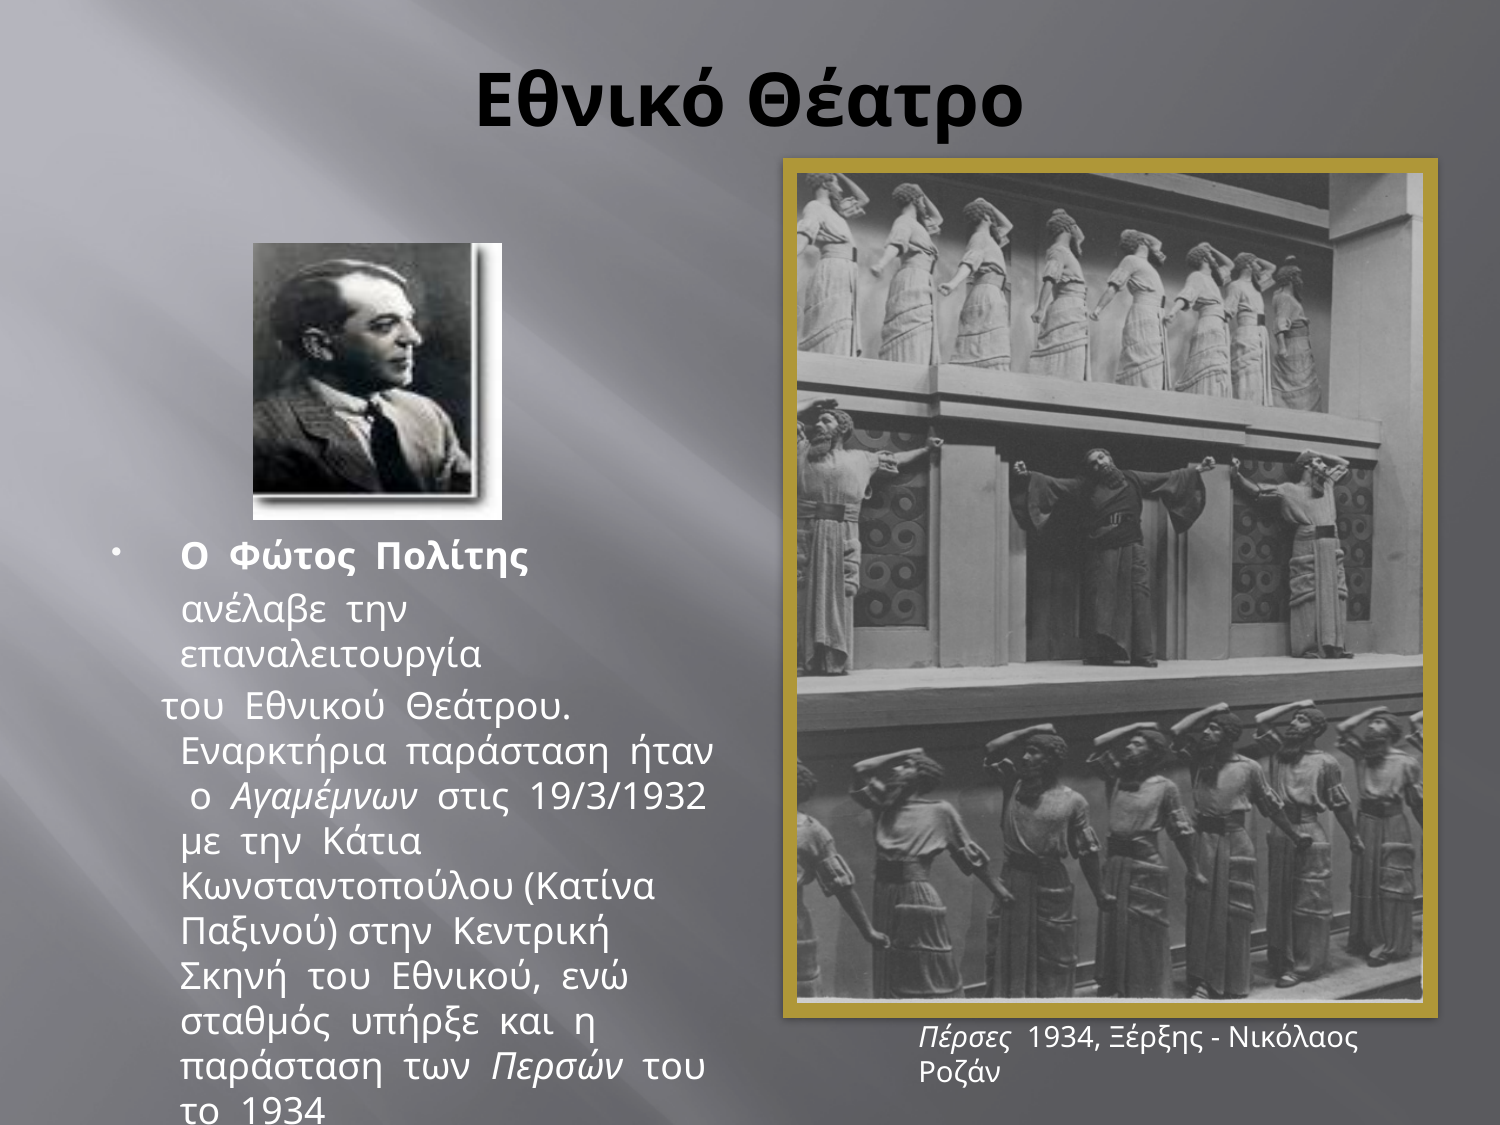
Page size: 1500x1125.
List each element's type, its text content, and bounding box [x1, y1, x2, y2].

text_box Πέρσες 1934, Ξέρξης - Νικόλαος Ροζάν [903, 1046, 1436, 1096]
picture [253, 243, 503, 520]
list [796, 172, 1424, 1004]
title Εθνικό Θέατρο [75, 45, 1425, 149]
list Ο Φώτος Πολίτης ανέλαβε την επαναλειτουργία του Εθνικού Θεάτρου. Εναρκτήρια παράσταση ήταν ο Αγαμέμνων στις 19/3/1932 με την Κάτια Κωνσταντοπούλου (Κατίνα Παξινού) στην Κεντρική Σκηνή του Εθνικού, ενώ σταθμός υπήρξε και η παράσταση των Περσών του το 1934 [75, 262, 738, 1005]
